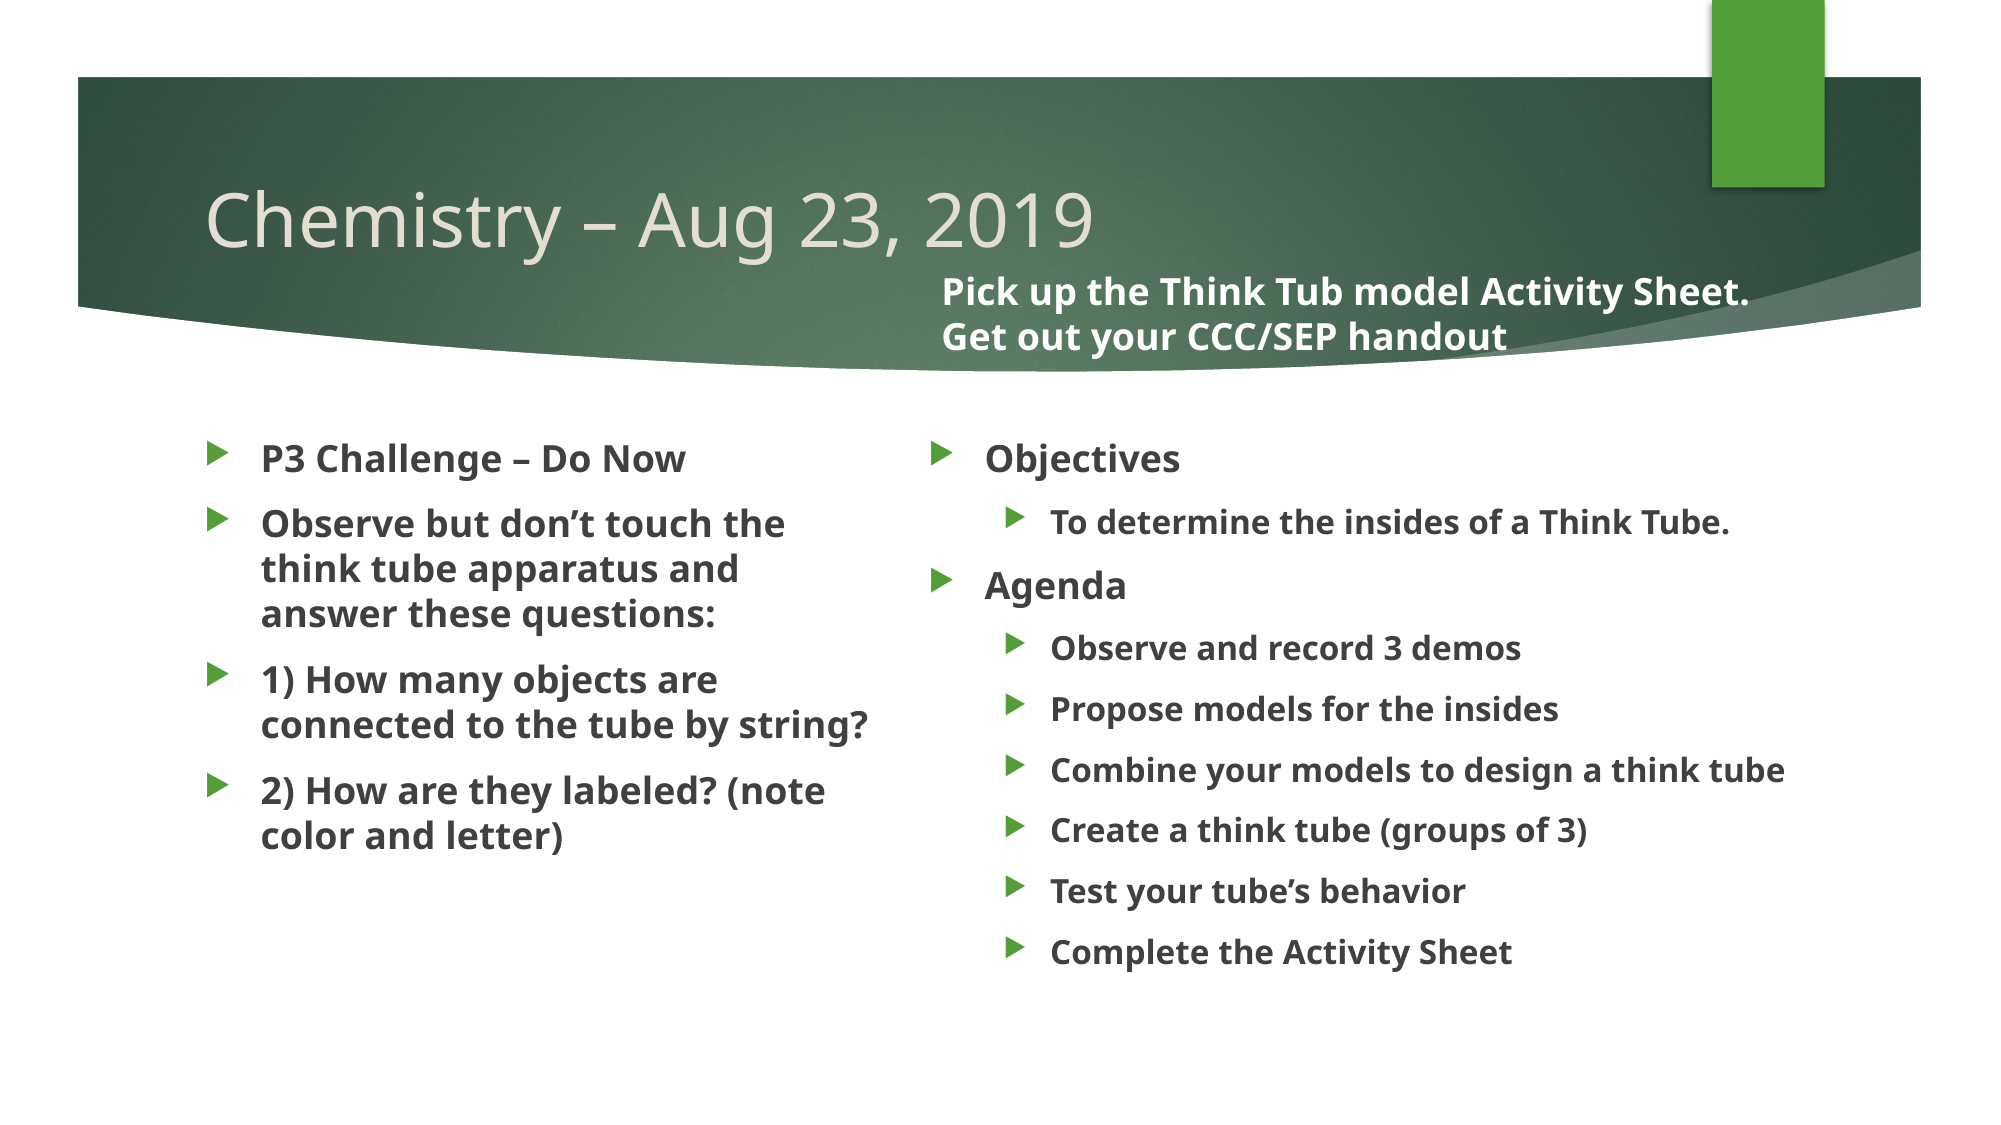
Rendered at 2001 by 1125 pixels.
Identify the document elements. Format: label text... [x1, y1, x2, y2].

text_box Pick up the Think Tub model Activity Sheet. Get out your CCC/SEP handout [926, 260, 1766, 366]
title Chemistry – Aug 23, 2019 [189, 159, 1638, 276]
list P3 Challenge – Do Now Observe but don’t touch the think tube apparatus and answer these questions: 1) How many objects are connected to the tube by string? 2) How are they labeled? (note color and letter) [189, 427, 890, 988]
text_box Objectives To determine the insides of a Think Tube. Agenda Observe and record 3 demos Propose models for the insides Combine your models to design a think tube Create a think tube (groups of 3) Test your tube’s behavior Complete the Activity Sheet [913, 427, 1854, 989]
